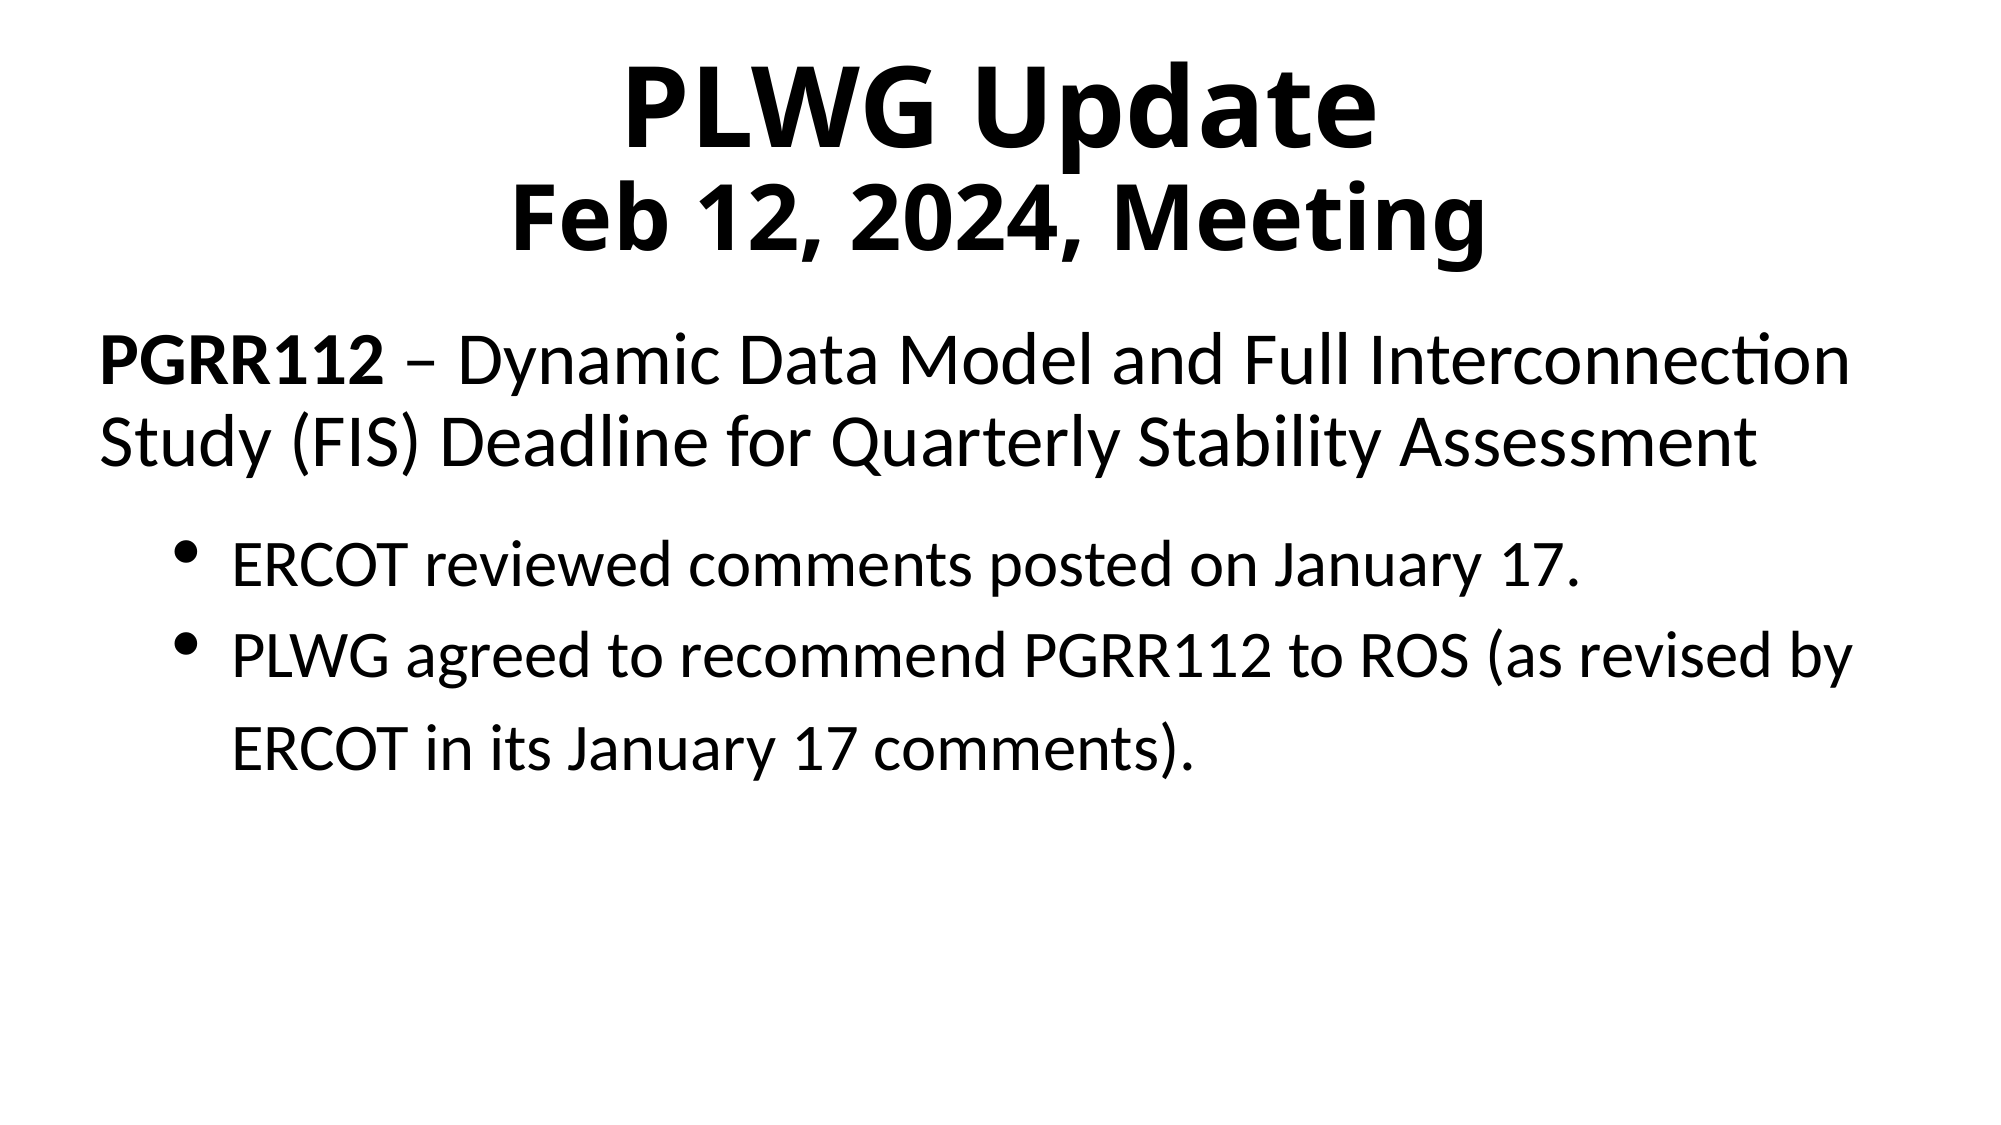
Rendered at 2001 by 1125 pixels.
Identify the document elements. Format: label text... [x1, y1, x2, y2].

title PLWG Update Feb 12, 2024, Meeting [137, 51, 1863, 269]
list PGRR112 – Dynamic Data Model and Full Interconnection Study (FIS) Deadline for Quarterly Stability Assessment ERCOT reviewed comments posted on January 17. PLWG agreed to recommend PGRR112 to ROS (as revised by ERCOT in its January 17 comments). [84, 312, 1916, 943]
